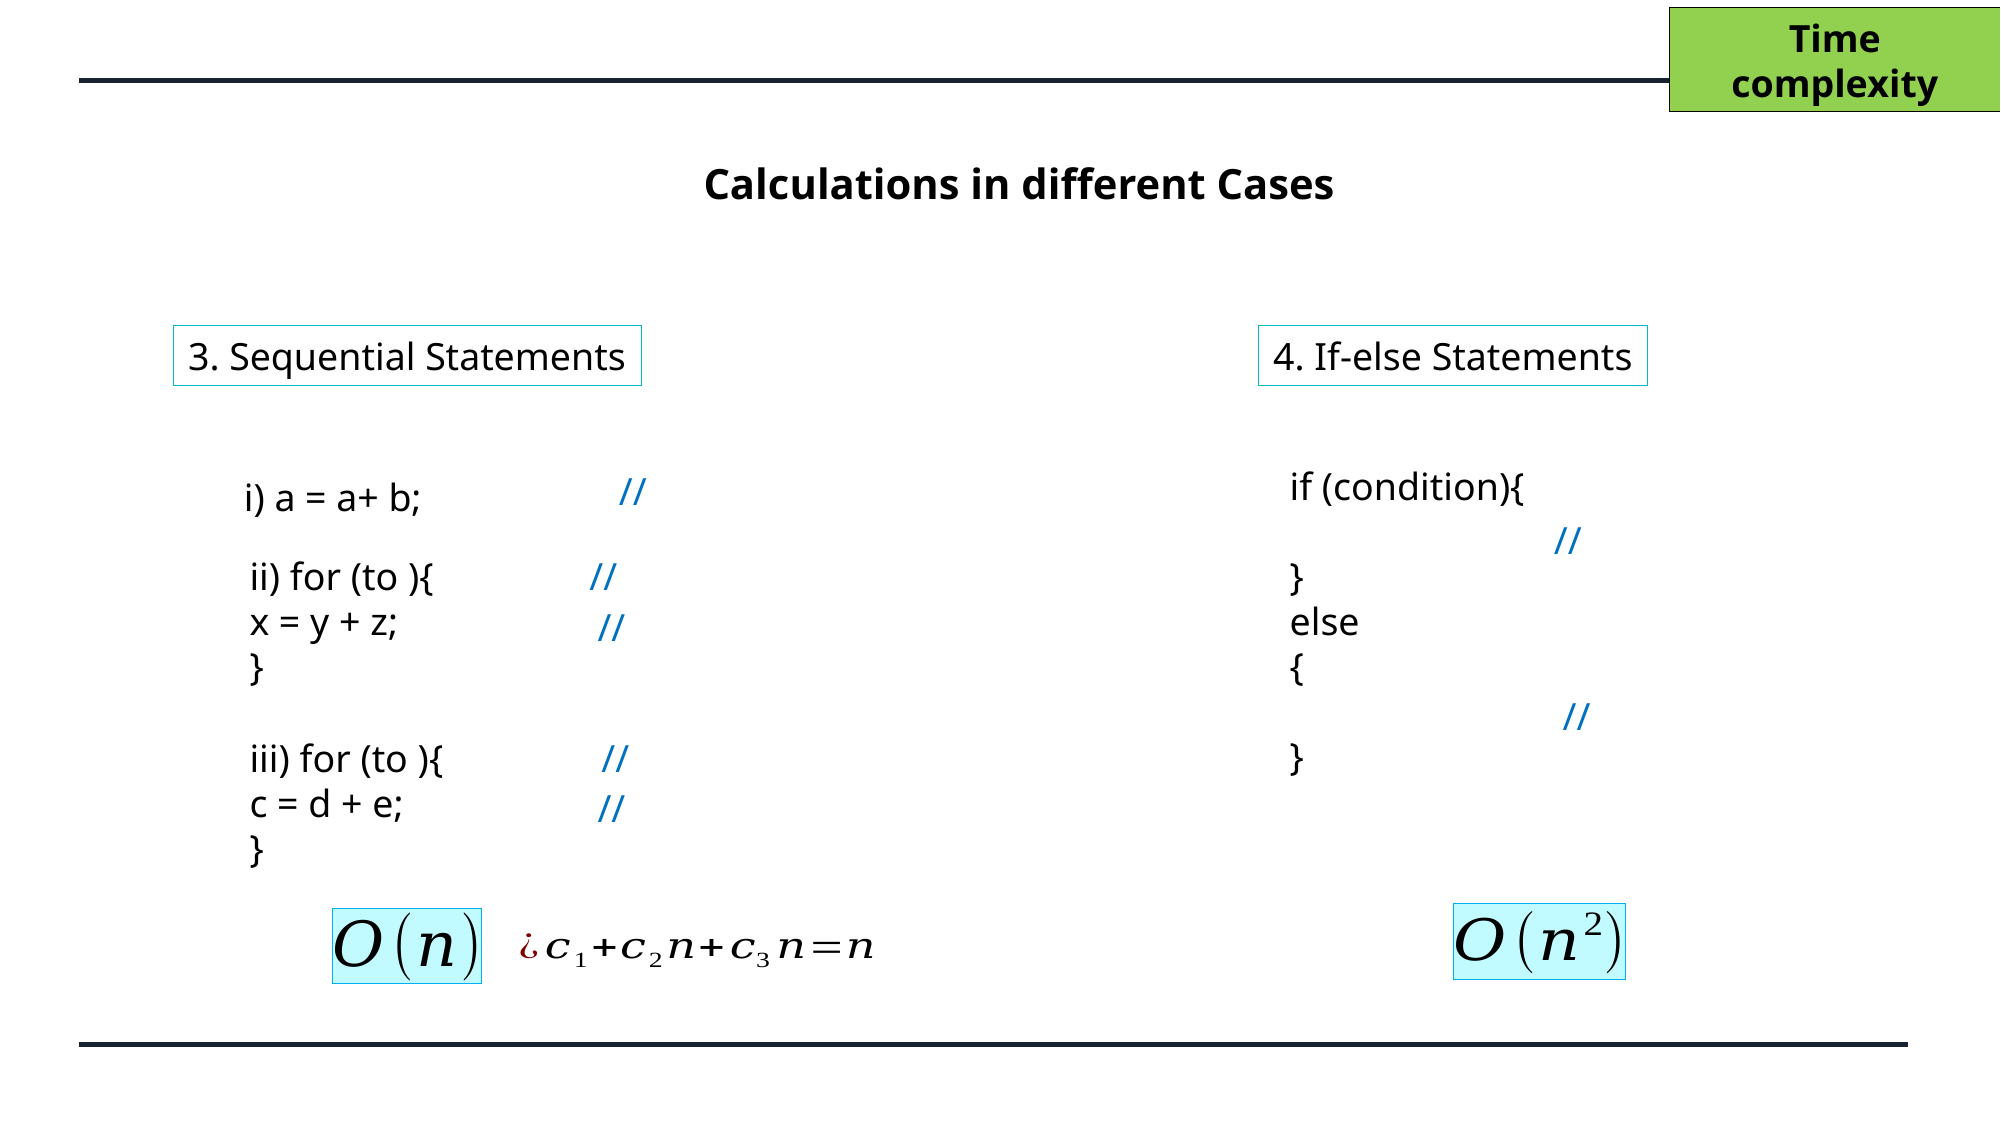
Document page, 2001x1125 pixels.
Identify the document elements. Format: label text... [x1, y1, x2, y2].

text_box 3. Sequential Statements [173, 325, 642, 386]
text_box if (condition){ } else { } [1274, 455, 1687, 785]
text_box Calculations in different Cases [688, 149, 1350, 215]
text_box 4. If-else Statements [1258, 325, 1648, 386]
text_box i) a = a+ b; [229, 466, 437, 527]
text_box Time complexity [1669, 7, 2000, 112]
